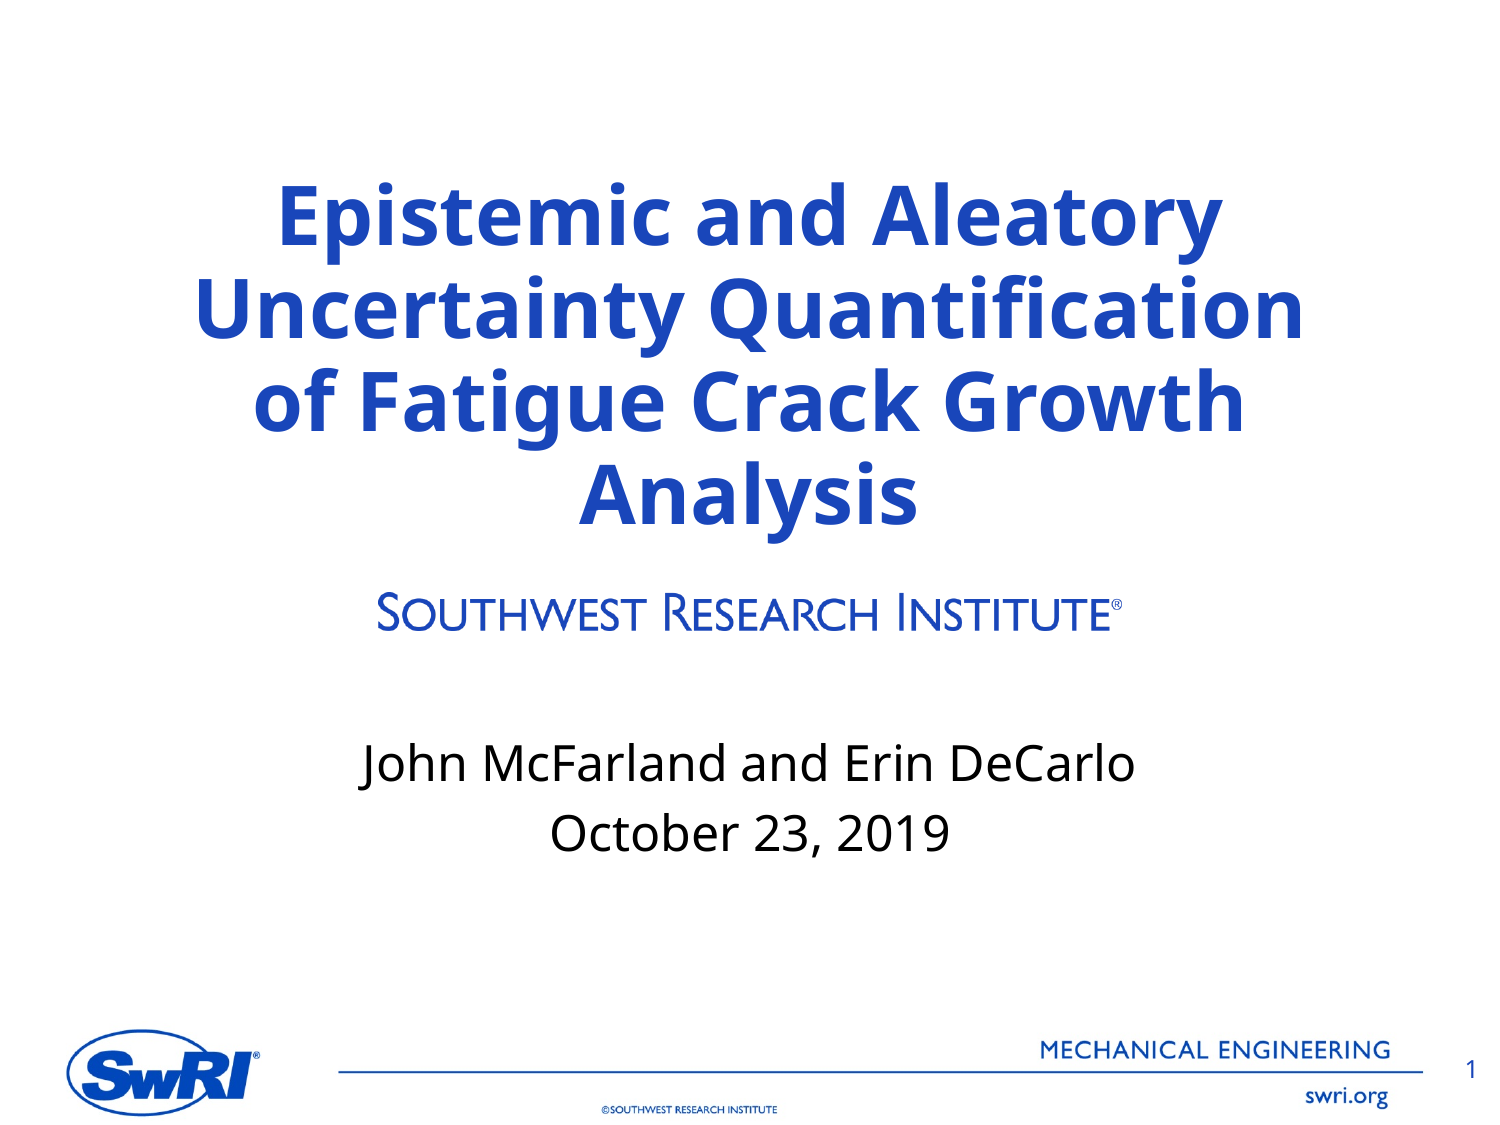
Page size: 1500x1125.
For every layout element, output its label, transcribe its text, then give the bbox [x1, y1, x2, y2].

picture [378, 592, 1122, 631]
title Epistemic and Aleatory Uncertainty Quantification of Fatigue Crack Growth Analysis [136, 161, 1364, 549]
picture [0, 1021, 1500, 1125]
slide_number 1 [1425, 1040, 1494, 1101]
subtitle John McFarland and Erin DeCarlo October 23, 2019 [112, 724, 1388, 870]
